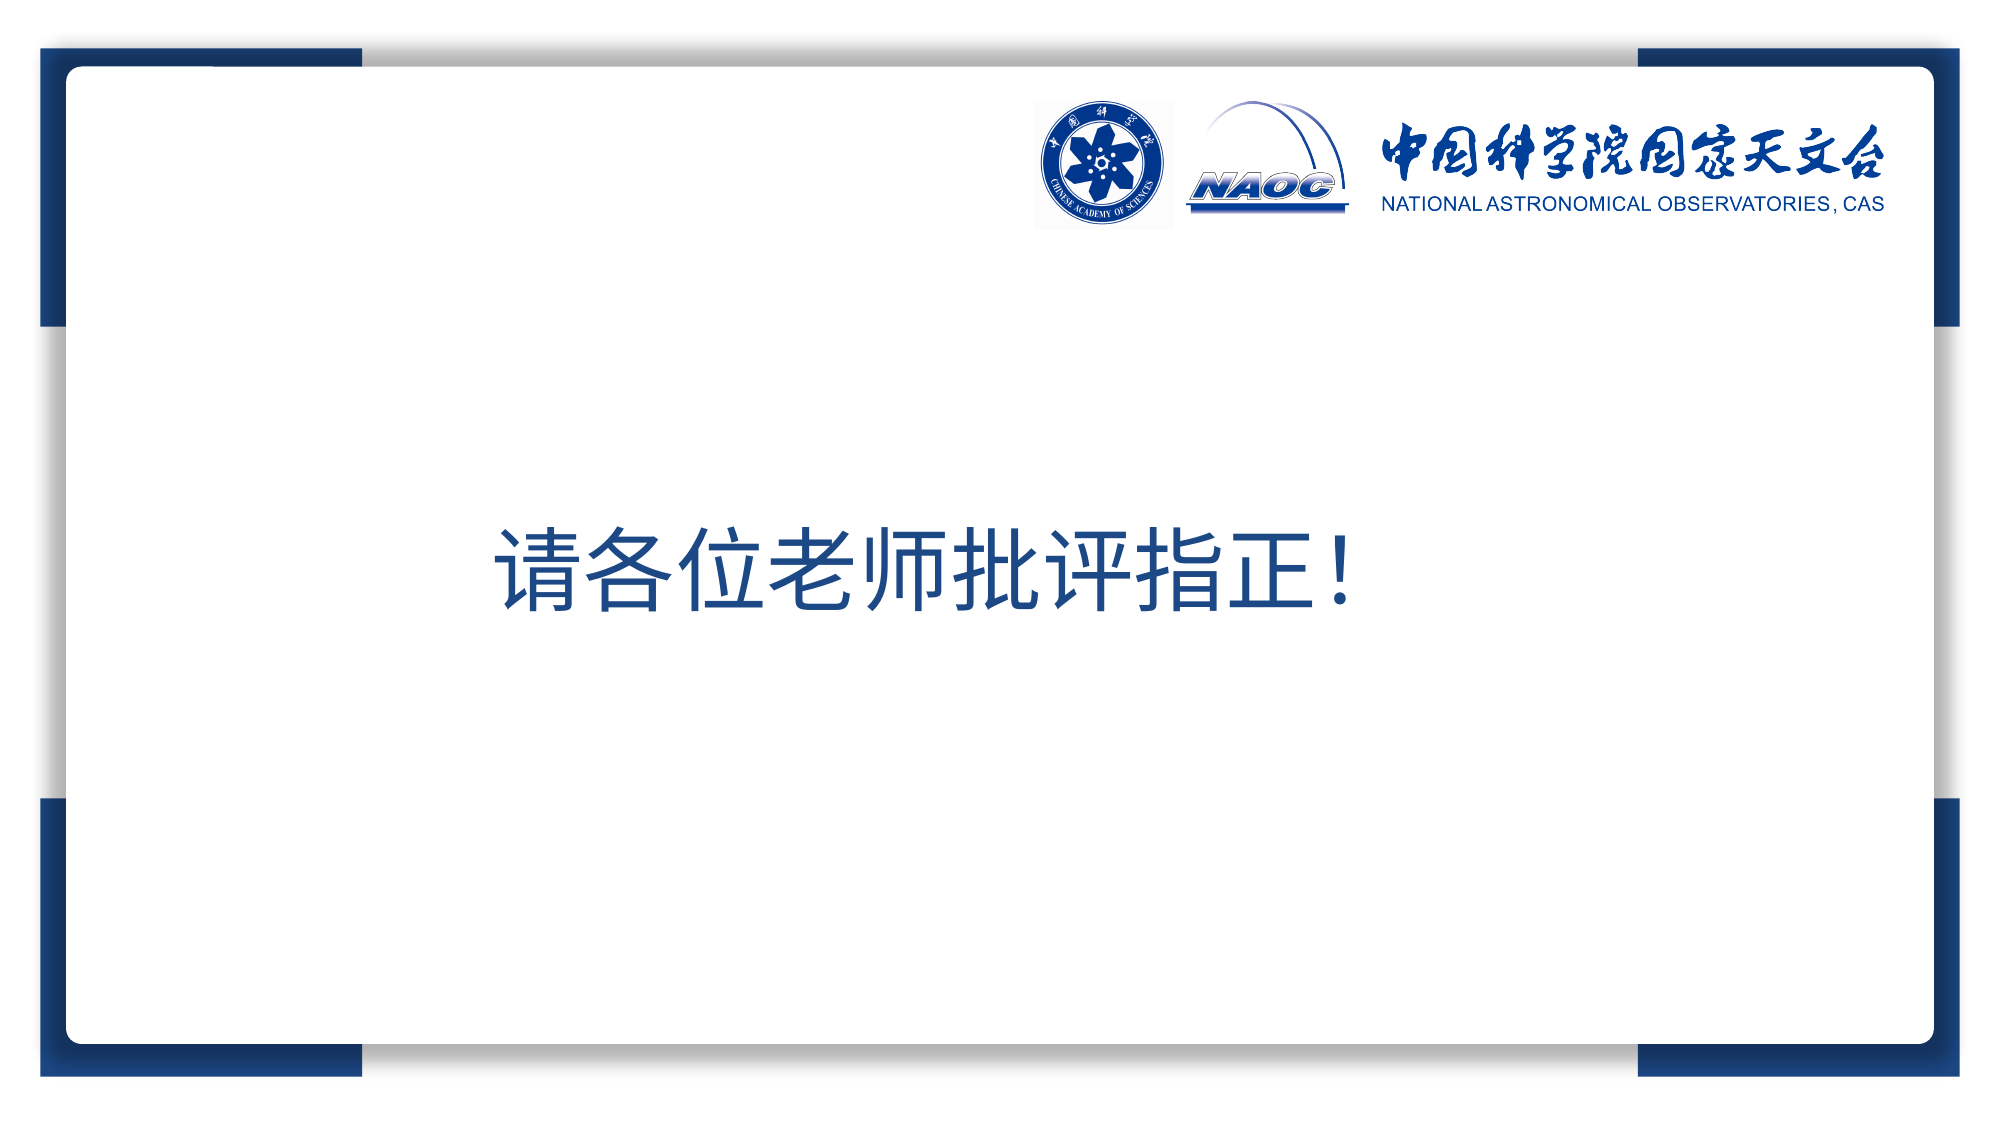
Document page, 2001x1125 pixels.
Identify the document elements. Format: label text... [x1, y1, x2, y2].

picture [1034, 101, 1174, 230]
picture [1186, 101, 1884, 214]
text_box 请各位老师批评指正！ [477, 505, 1523, 631]
